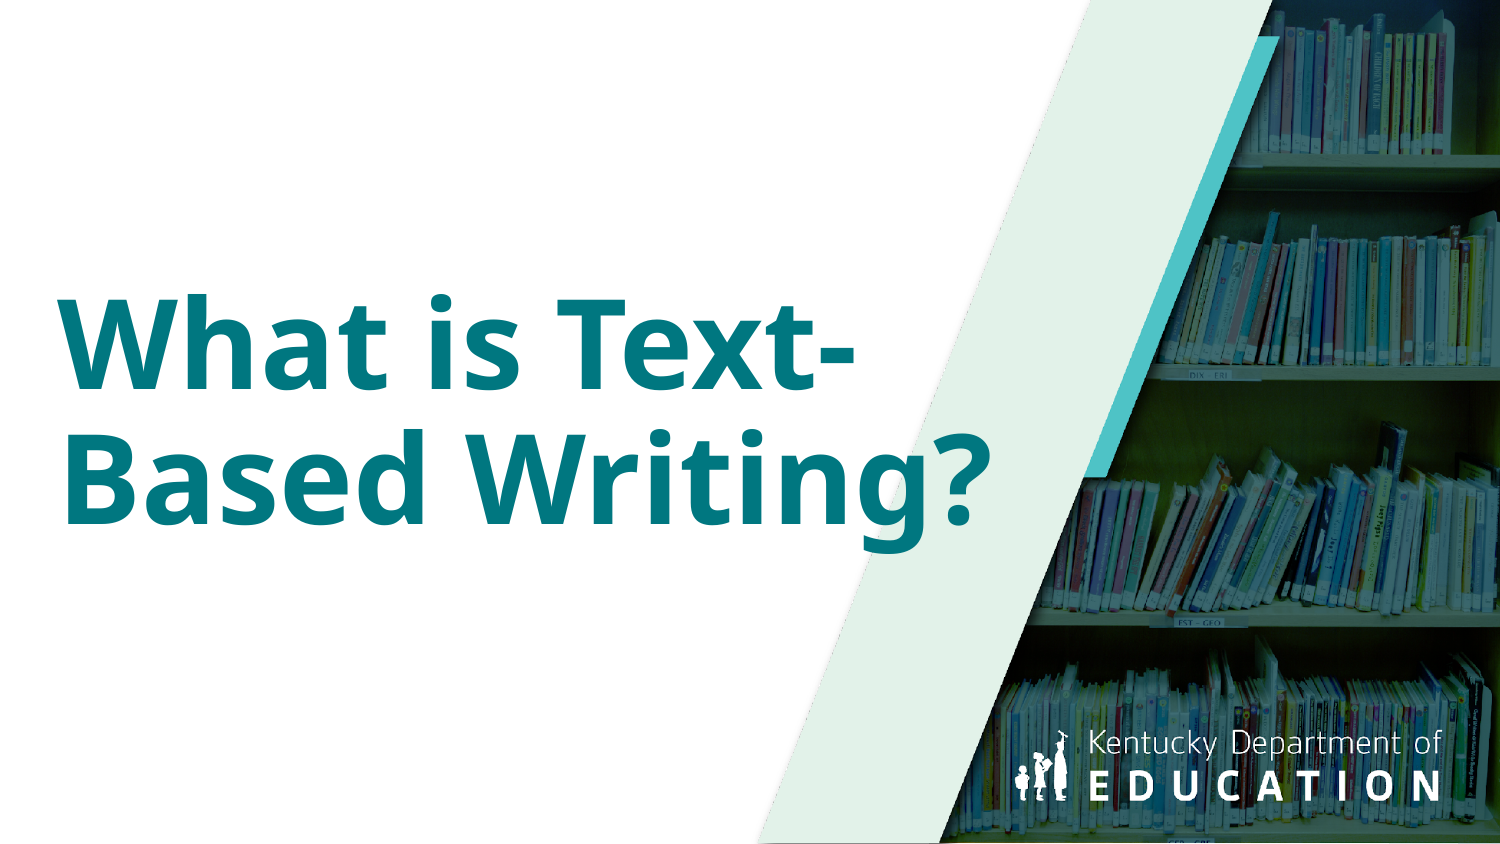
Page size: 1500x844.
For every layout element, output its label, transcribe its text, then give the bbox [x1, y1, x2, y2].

title What is Text-Based Writing? [46, 259, 1025, 423]
picture [0, 0, 1500, 844]
